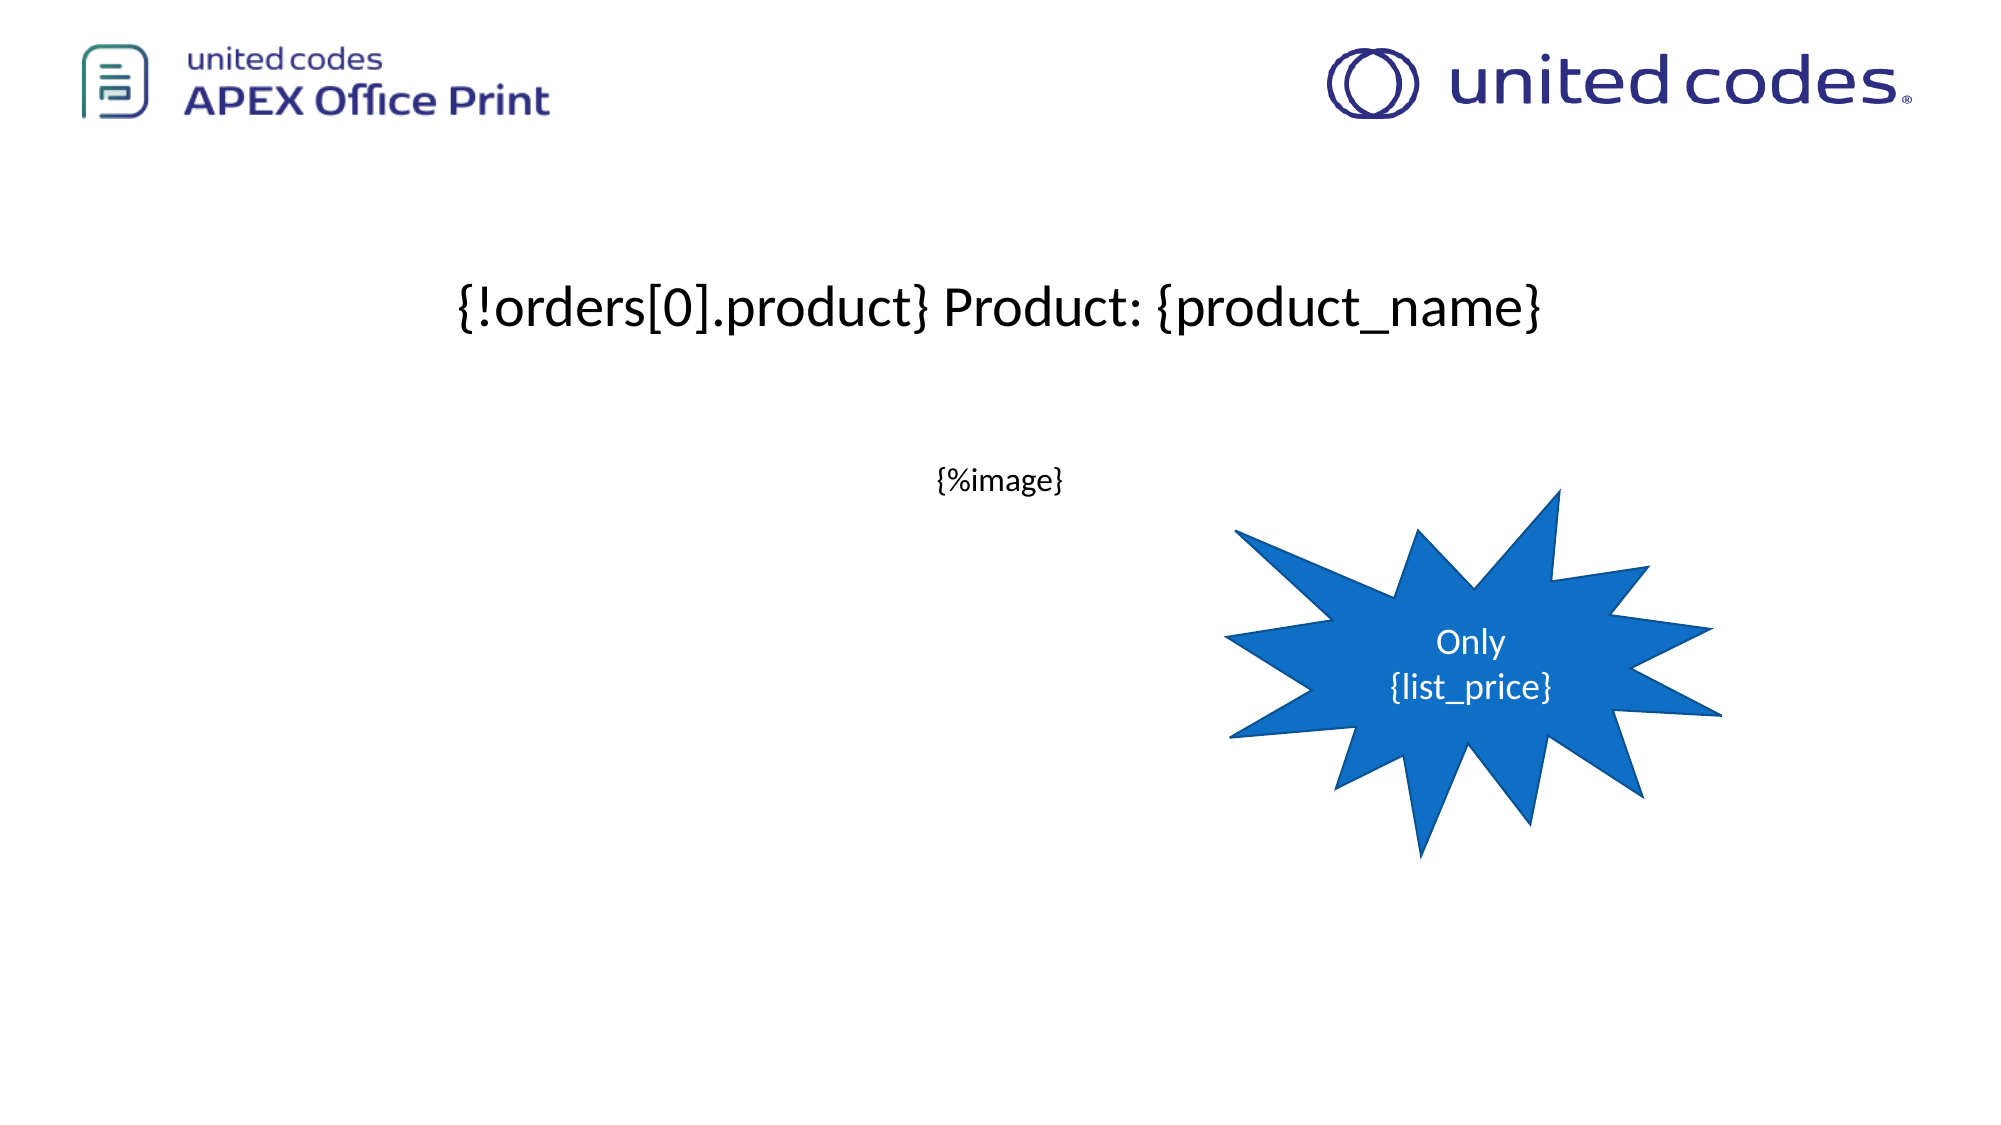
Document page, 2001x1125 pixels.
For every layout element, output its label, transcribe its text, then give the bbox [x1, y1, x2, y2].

picture [1322, 48, 1914, 119]
text_box Only {list_price} [1223, 488, 1723, 860]
picture [82, 44, 551, 119]
text_box {%image} [918, 397, 1082, 561]
subtitle {!orders[0].product} Product: {product_name} [411, 268, 1589, 398]
